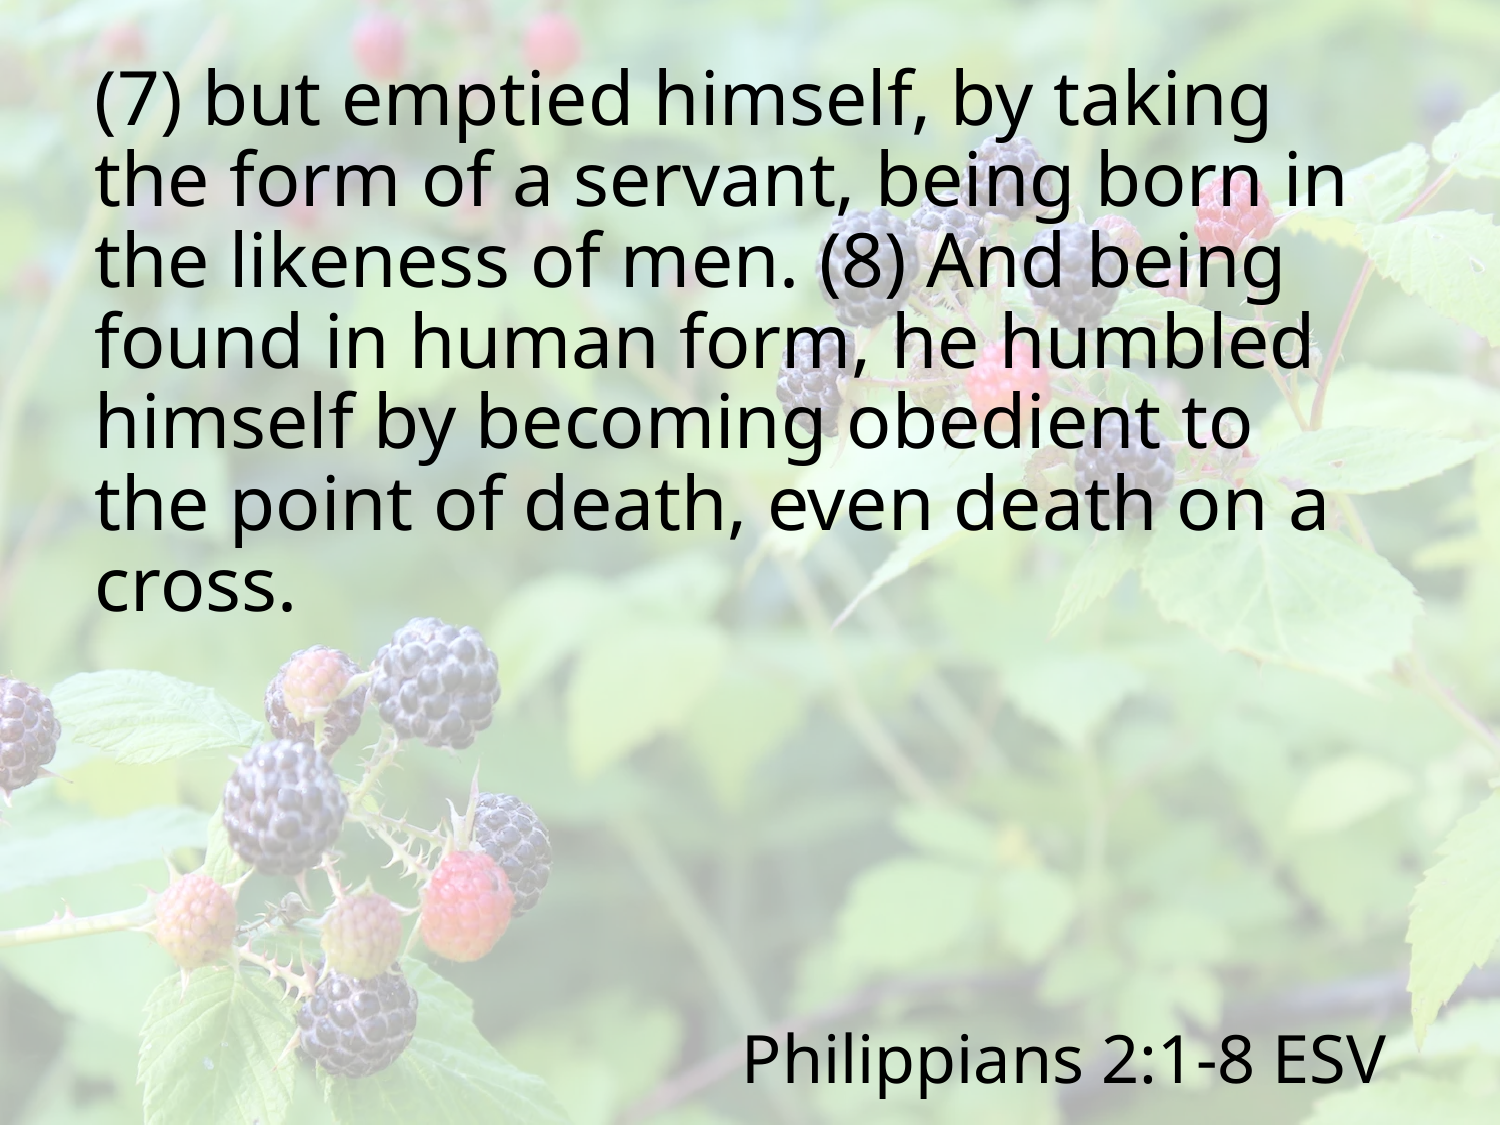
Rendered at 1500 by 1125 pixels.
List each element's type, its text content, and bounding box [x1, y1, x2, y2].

list (7) but emptied himself, by taking the form of a servant, being born in the likeness of men. (8) And being found in human form, he humbled himself by becoming obedient to the point of death, even death on a cross. [79, 52, 1374, 970]
title Philippians 2:1-8 ESV [726, 1013, 1500, 1112]
